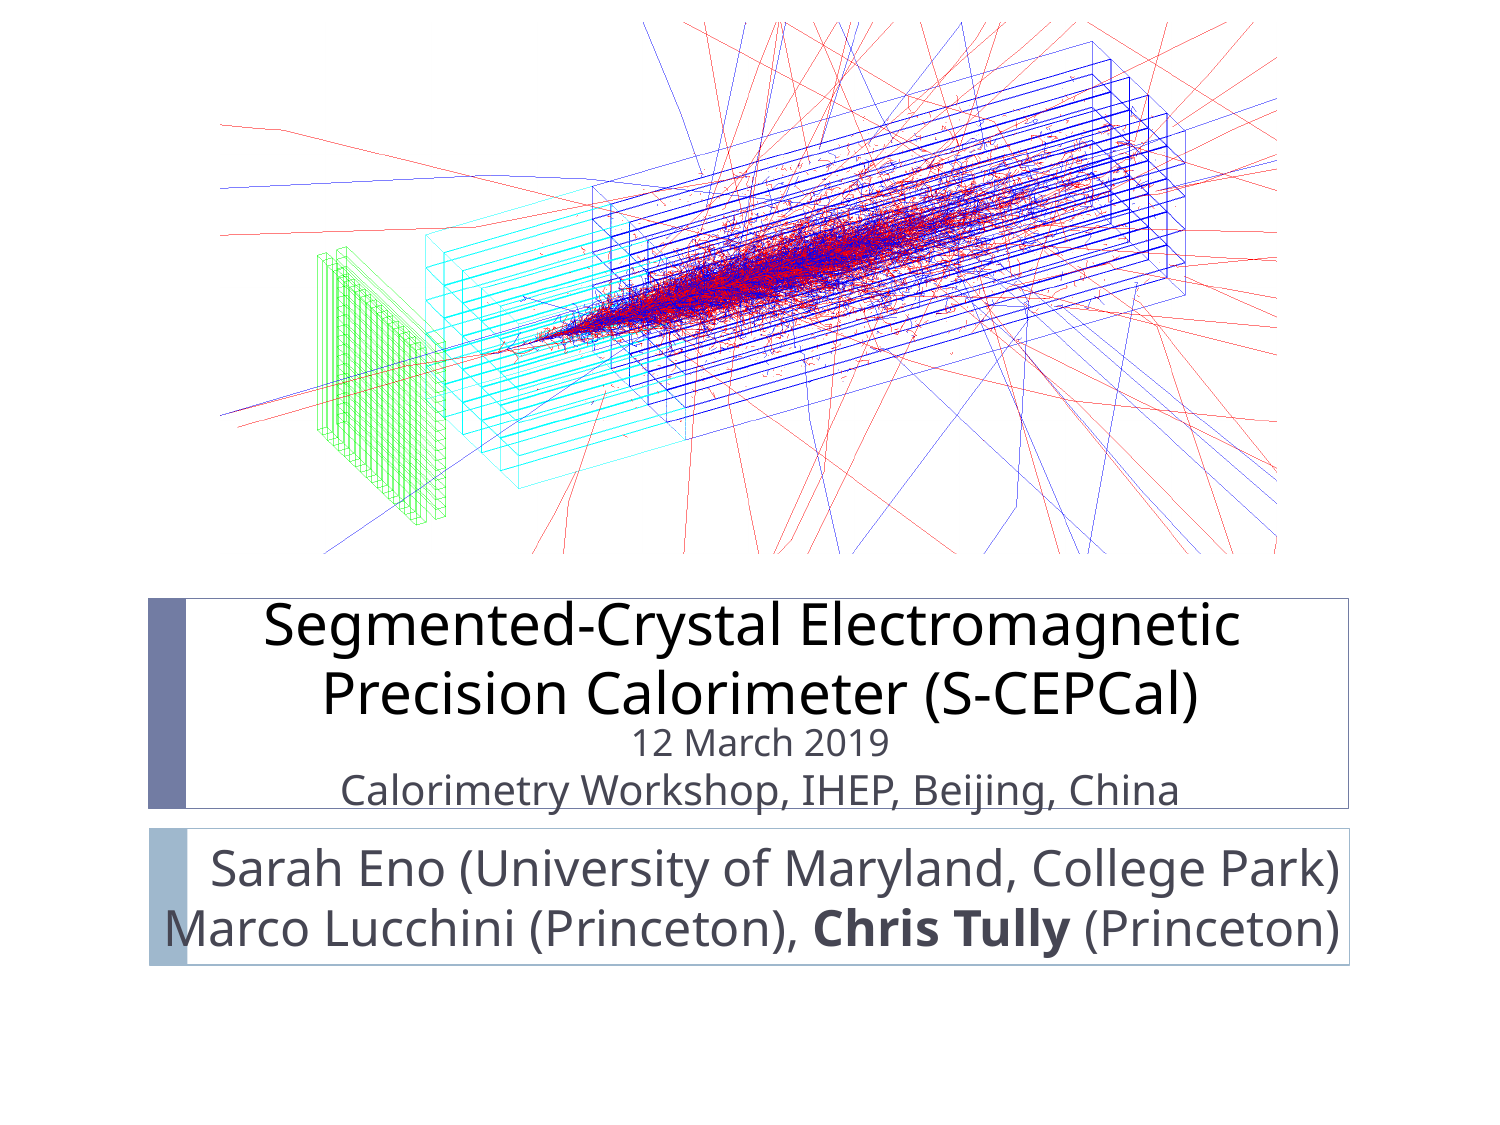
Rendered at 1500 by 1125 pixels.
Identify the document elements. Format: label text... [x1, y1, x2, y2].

title Segmented-Crystal Electromagnetic Precision Calorimeter (S-CEPCal) [171, 579, 1349, 815]
picture [220, 21, 1278, 554]
list Sarah Eno (University of Maryland, College Park) Marco Lucchini (Princeton), Chris Tully (Princeton) [93, 840, 1349, 973]
text_box 12 March 2019 Calorimetry Workshop, IHEP, Beijing, China [332, 711, 1189, 822]
